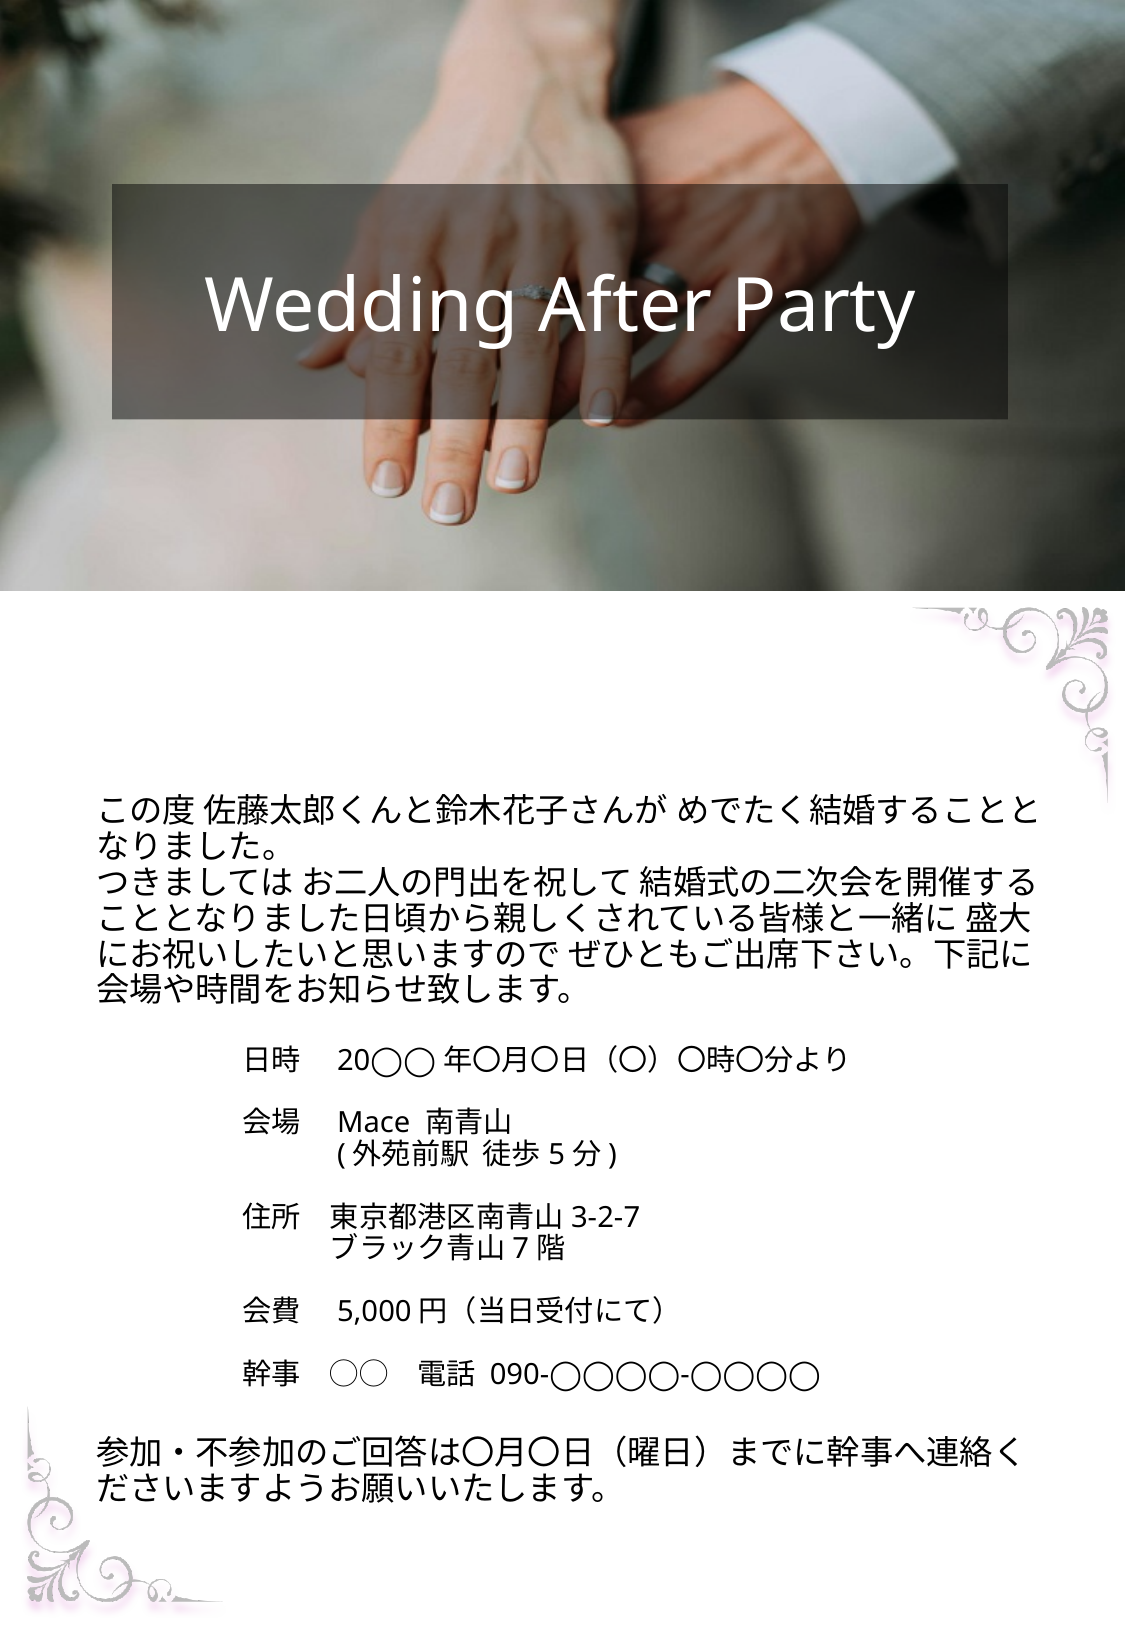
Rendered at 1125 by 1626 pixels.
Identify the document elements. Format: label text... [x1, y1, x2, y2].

picture [26, 1405, 224, 1603]
picture [912, 607, 1109, 804]
text_box この度 佐藤太郎くんと鈴木花子さんが めでたく結婚することとなりました。 つきましては お二人の門出を祝して 結婚式の二次会を開催することとなりました日頃から親しくされている皆様と一緒に 盛大にお祝いしたいと思いますので ぜひともご出席下さい。下記に会場や時間をお知らせ致します。 日時 20◯◯年〇月〇日（〇）〇時〇分より 会場 Mace 南青山 (外苑前駅 徒歩5分) 住所 東京都港区南青山3-2-7 ブラック青山7階 会費 5,000円（当日受付にて） 幹事 ◯◯ 電話 090-◯◯◯◯-◯◯◯◯ 参加・不参加のご回答は〇月〇日（曜日）までに幹事へ連絡くださいますようお願いいたします。 [81, 786, 1058, 1584]
picture [0, 0, 1125, 592]
